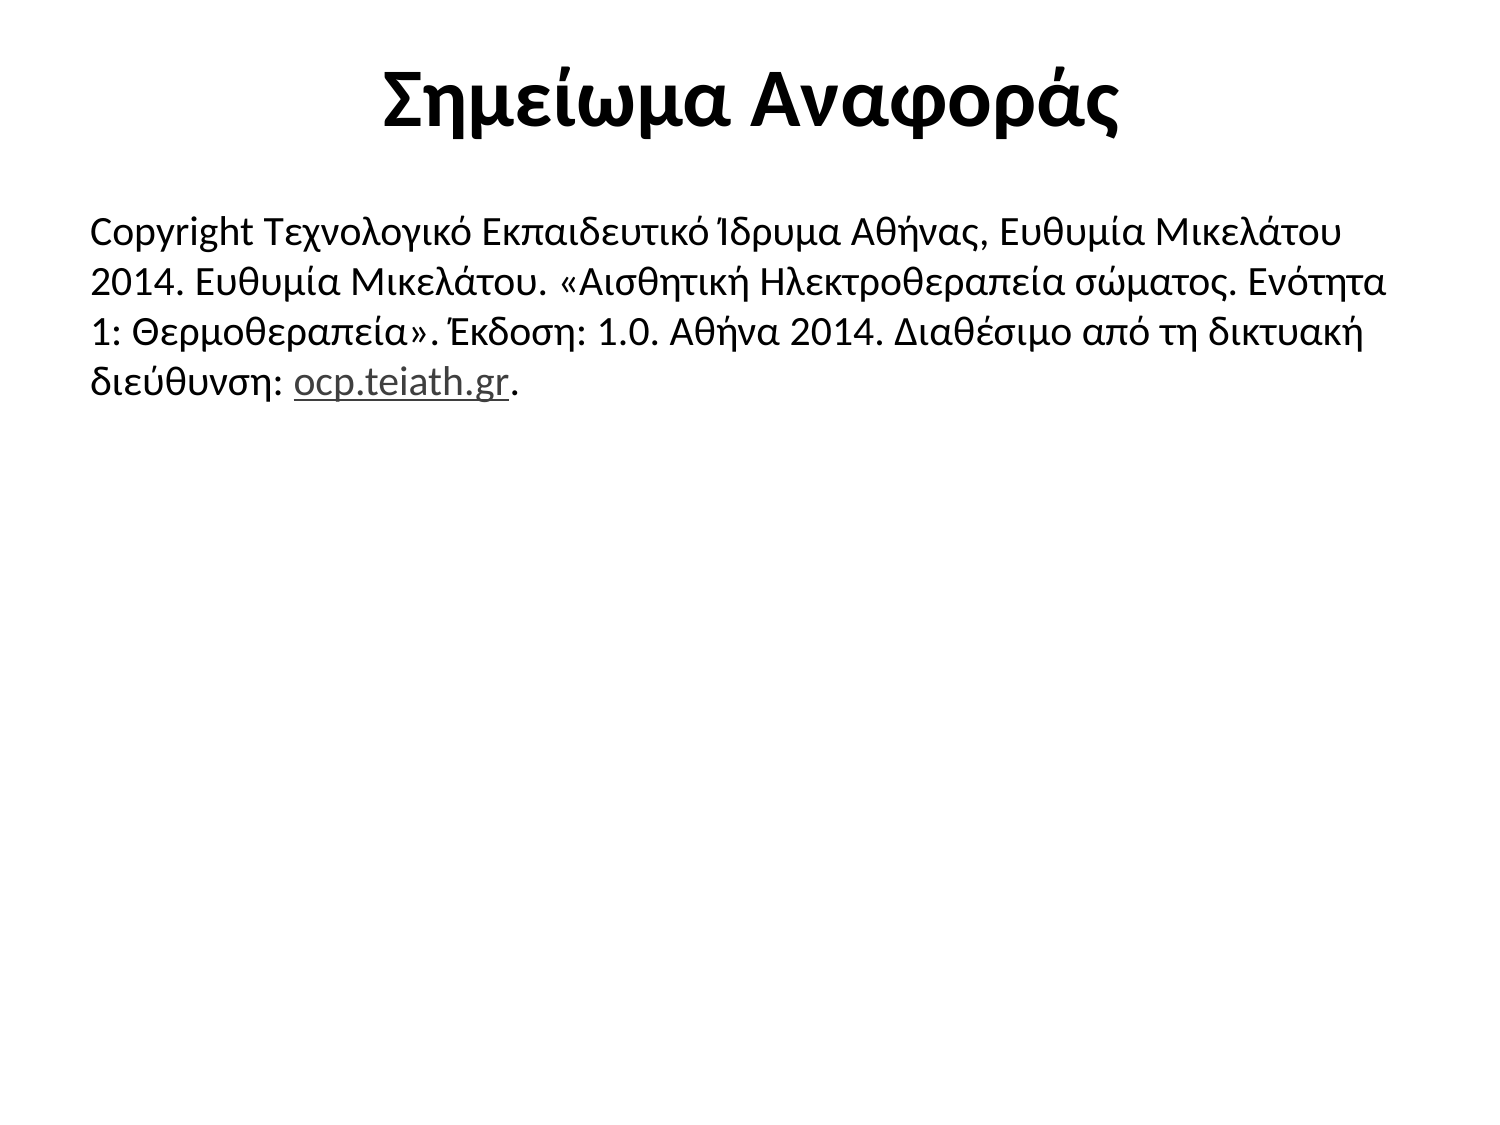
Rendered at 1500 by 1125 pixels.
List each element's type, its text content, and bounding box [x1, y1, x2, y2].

title Σημείωμα Αναφοράς [76, 19, 1427, 169]
list Copyright Τεχνολογικό Εκπαιδευτικό Ίδρυμα Αθήνας, Ευθυμία Μικελάτου 2014. Ευθυμία Μικελάτου. «Αισθητική Ηλεκτροθεραπεία σώματος. Ενότητα 1: Θερμοθεραπεία». Έκδοση: 1.0. Αθήνα 2014. Διαθέσιμο από τη δικτυακή διεύθυνση: ocp.teiath.gr. [75, 196, 1425, 1024]
